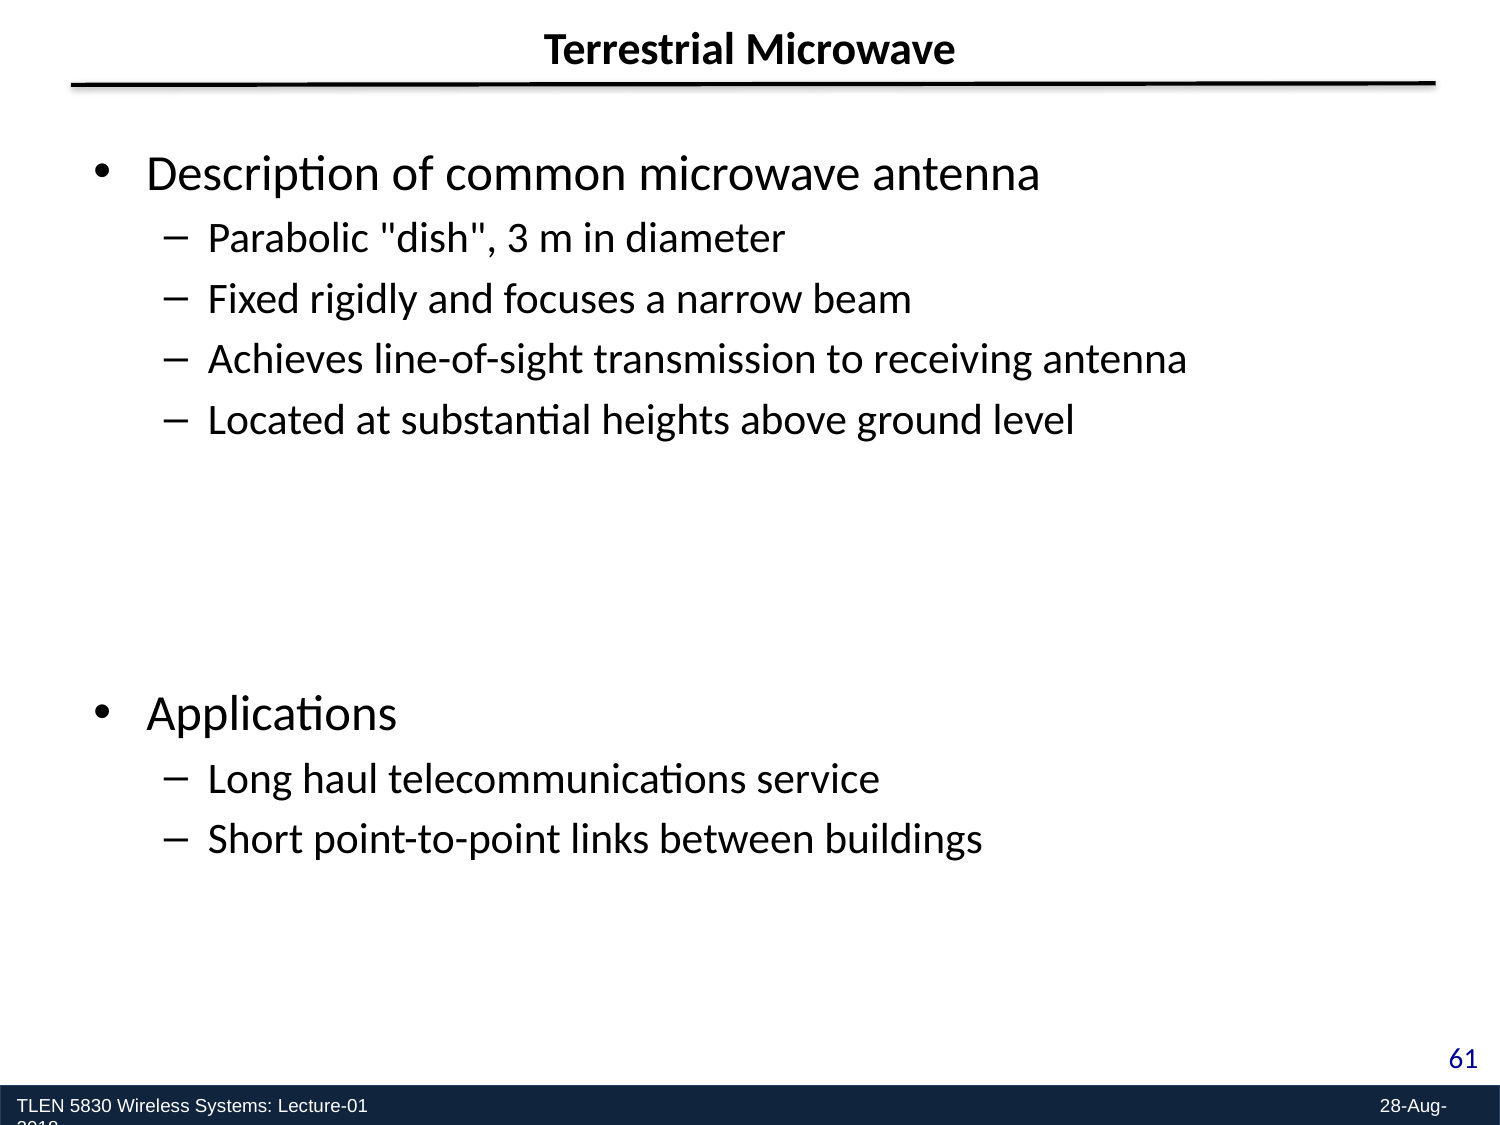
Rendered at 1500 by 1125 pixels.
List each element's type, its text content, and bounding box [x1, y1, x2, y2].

list Description of common microwave antenna Parabolic "dish", 3 m in diameter Fixed rigidly and focuses a narrow beam Achieves line-of-sight transmission to receiving antenna Located at substantial heights above ground level Applications Long haul telecommunications service Short point-to-point links between buildings [78, 132, 1429, 875]
text_box Terrestrial Microwave [74, 11, 1425, 79]
